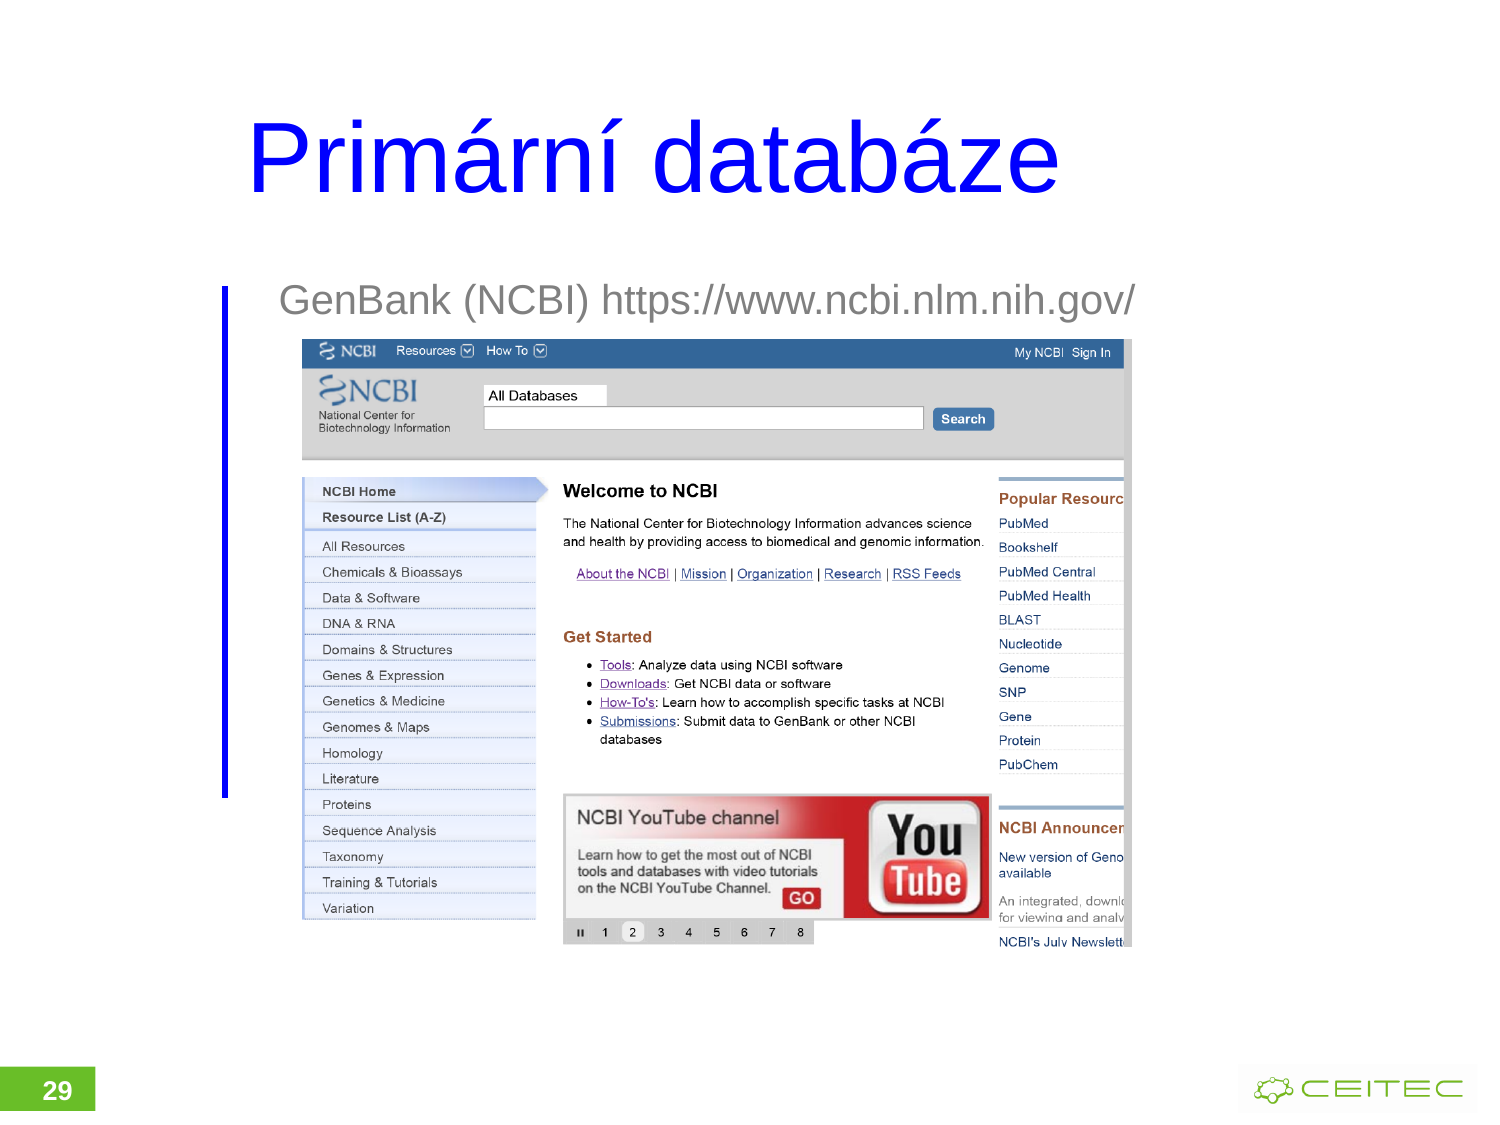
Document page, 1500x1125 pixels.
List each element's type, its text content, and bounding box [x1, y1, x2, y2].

picture [299, 337, 1136, 947]
text_box Primární databáze [231, 26, 1382, 278]
picture [1238, 1064, 1478, 1113]
list GenBank (NCBI) https://www.ncbi.nlm.nih.gov/ [278, 273, 1500, 386]
